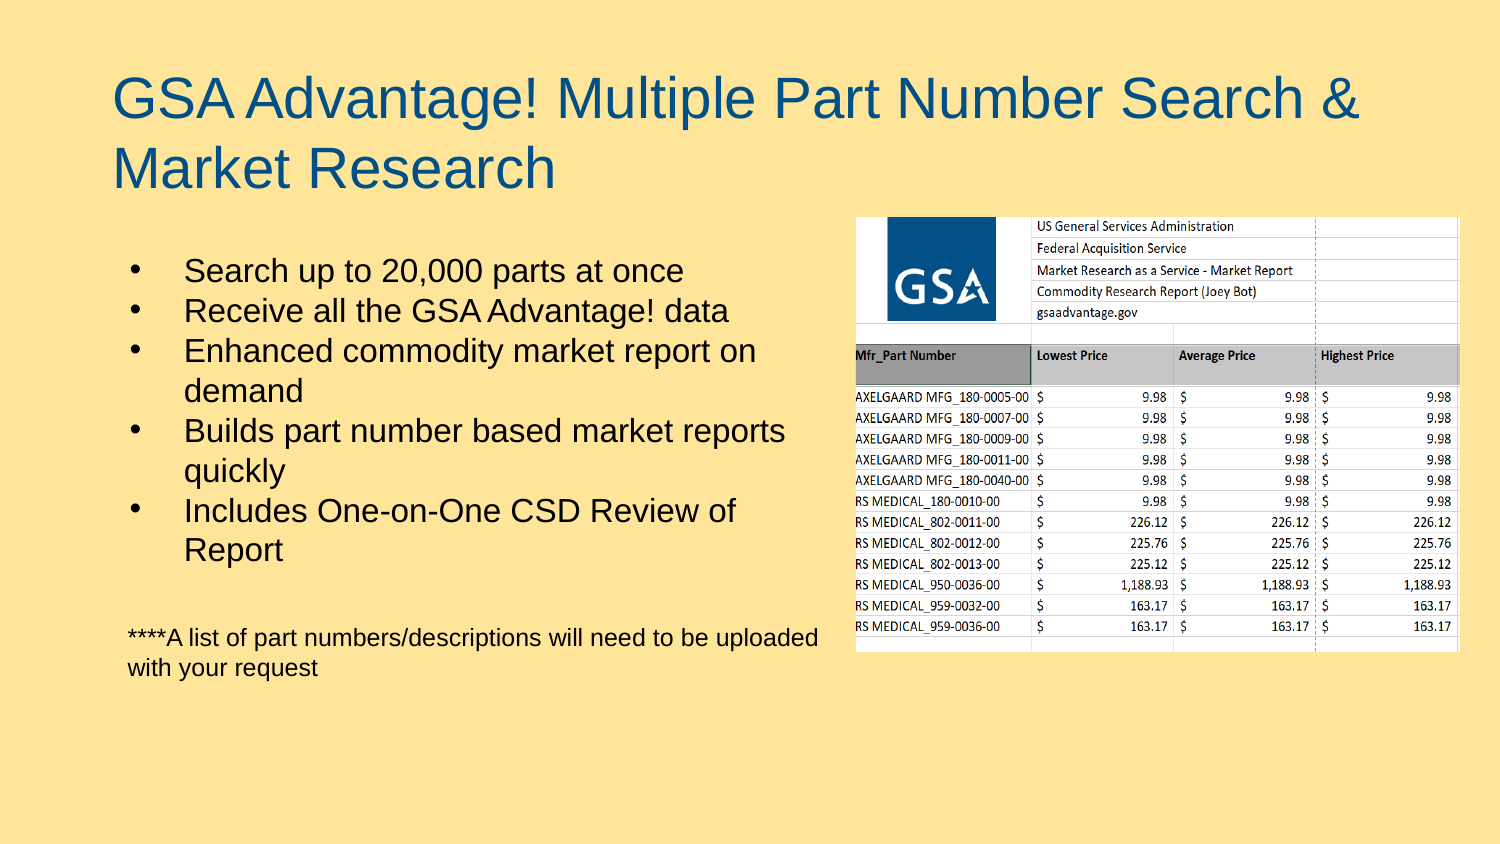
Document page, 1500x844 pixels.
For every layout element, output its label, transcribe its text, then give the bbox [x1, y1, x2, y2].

picture [855, 217, 1461, 652]
text_box Search up to 20,000 parts at once Receive all the GSA Advantage! data Enhanced commodity market report on demand Builds part number based market reports quickly Includes One-on-One CSD Review of Report ****A list of part numbers/descriptions will need to be uploaded with your request [112, 241, 860, 676]
title GSA Advantage! Multiple Part Number Search & Market Research [112, 50, 1387, 211]
